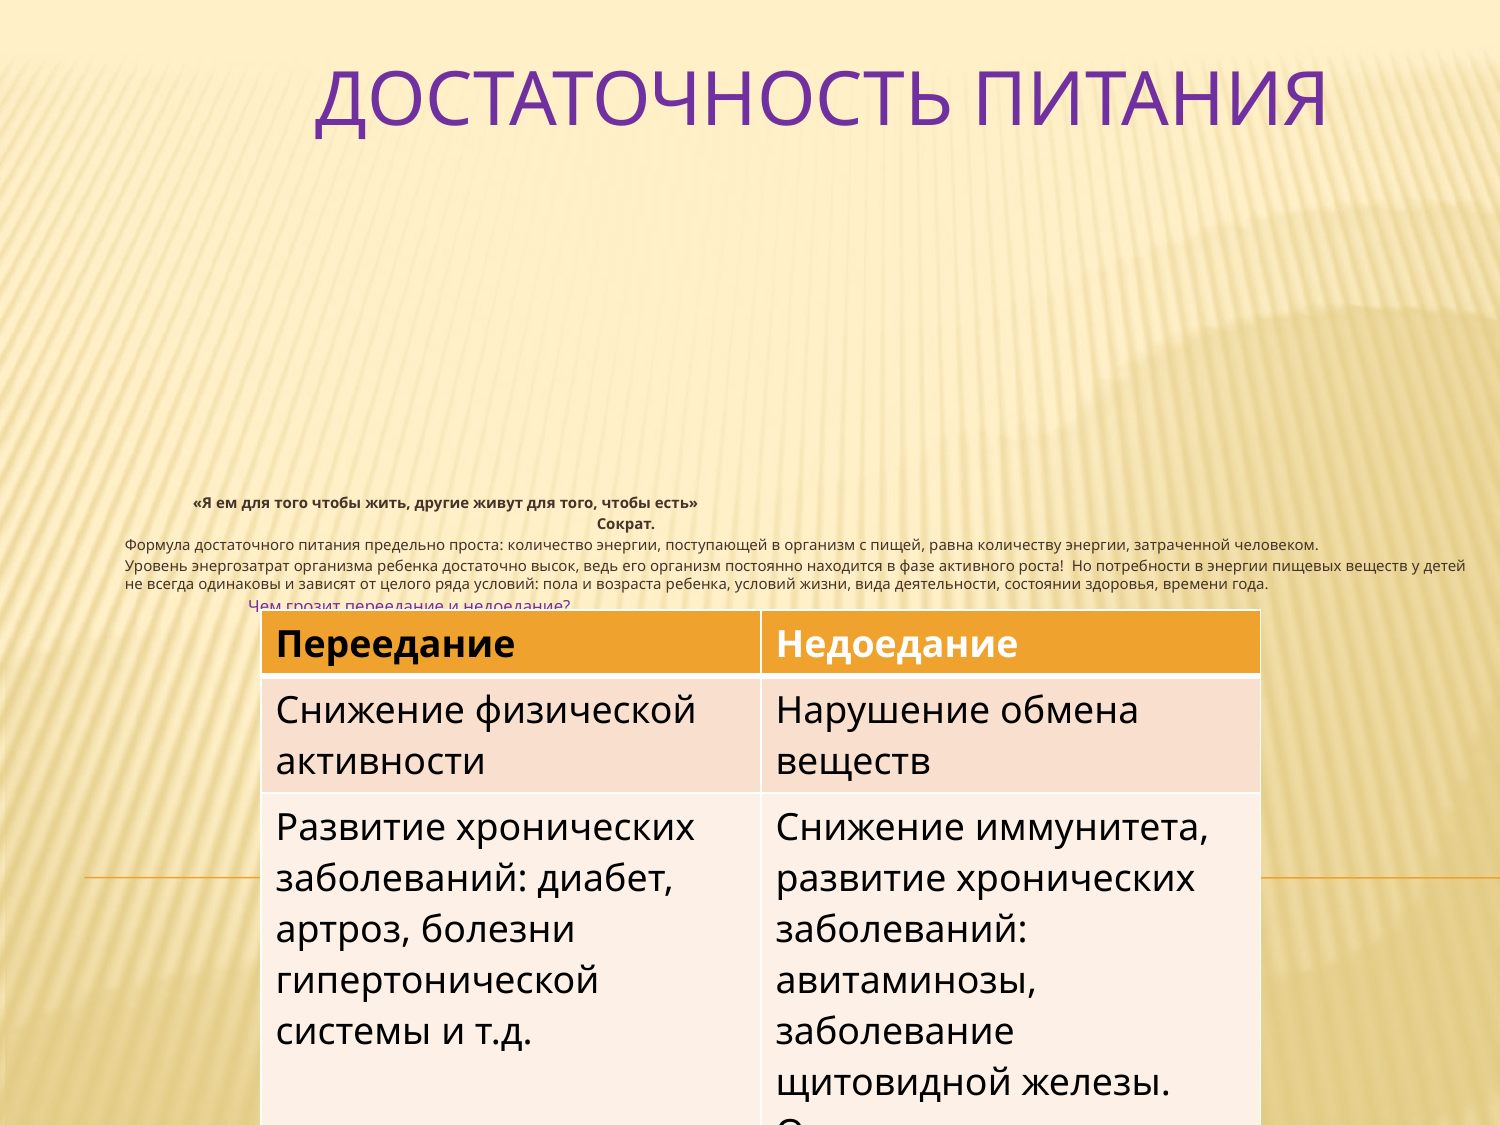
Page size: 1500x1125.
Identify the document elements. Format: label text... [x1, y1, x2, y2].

table_header Недоедание [762, 611, 1260, 673]
table_cell Нарушение обмена веществ [762, 679, 1260, 792]
table_header Переедание [262, 611, 760, 673]
subtitle «Я ем для того чтобы жить, другие живут для того, чтобы есть» Сократ. Формула достаточного питания предельно проста: количество энергии, поступающей в организм с пищей, равна количеству энергии, затраченной человеком. Уровень энергозатрат организма ребенка достаточно высок, ведь его организм постоянно находится в фазе активного роста! Но потребности в энергии пищевых веществ у детей не всегда одинаковы и зависят от целого ряда условий: пола и возраста ребенка, условий жизни, вида деятельности, состоянии здоровья, времени года. Чем грозит переедание и недоедание? [110, 479, 1498, 630]
table_cell Снижение физической активности [262, 679, 760, 792]
table_cell Снижение иммунитета, развитие хронических заболеваний: авитаминозы, заболевание щитовидной железы. Остеопороз и т.д. [762, 794, 1260, 1125]
table_cell Развитие хронических заболеваний: диабет, артроз, болезни гипертонической системы и т.д. [262, 794, 760, 1125]
title Достаточность питания [66, 42, 1455, 244]
